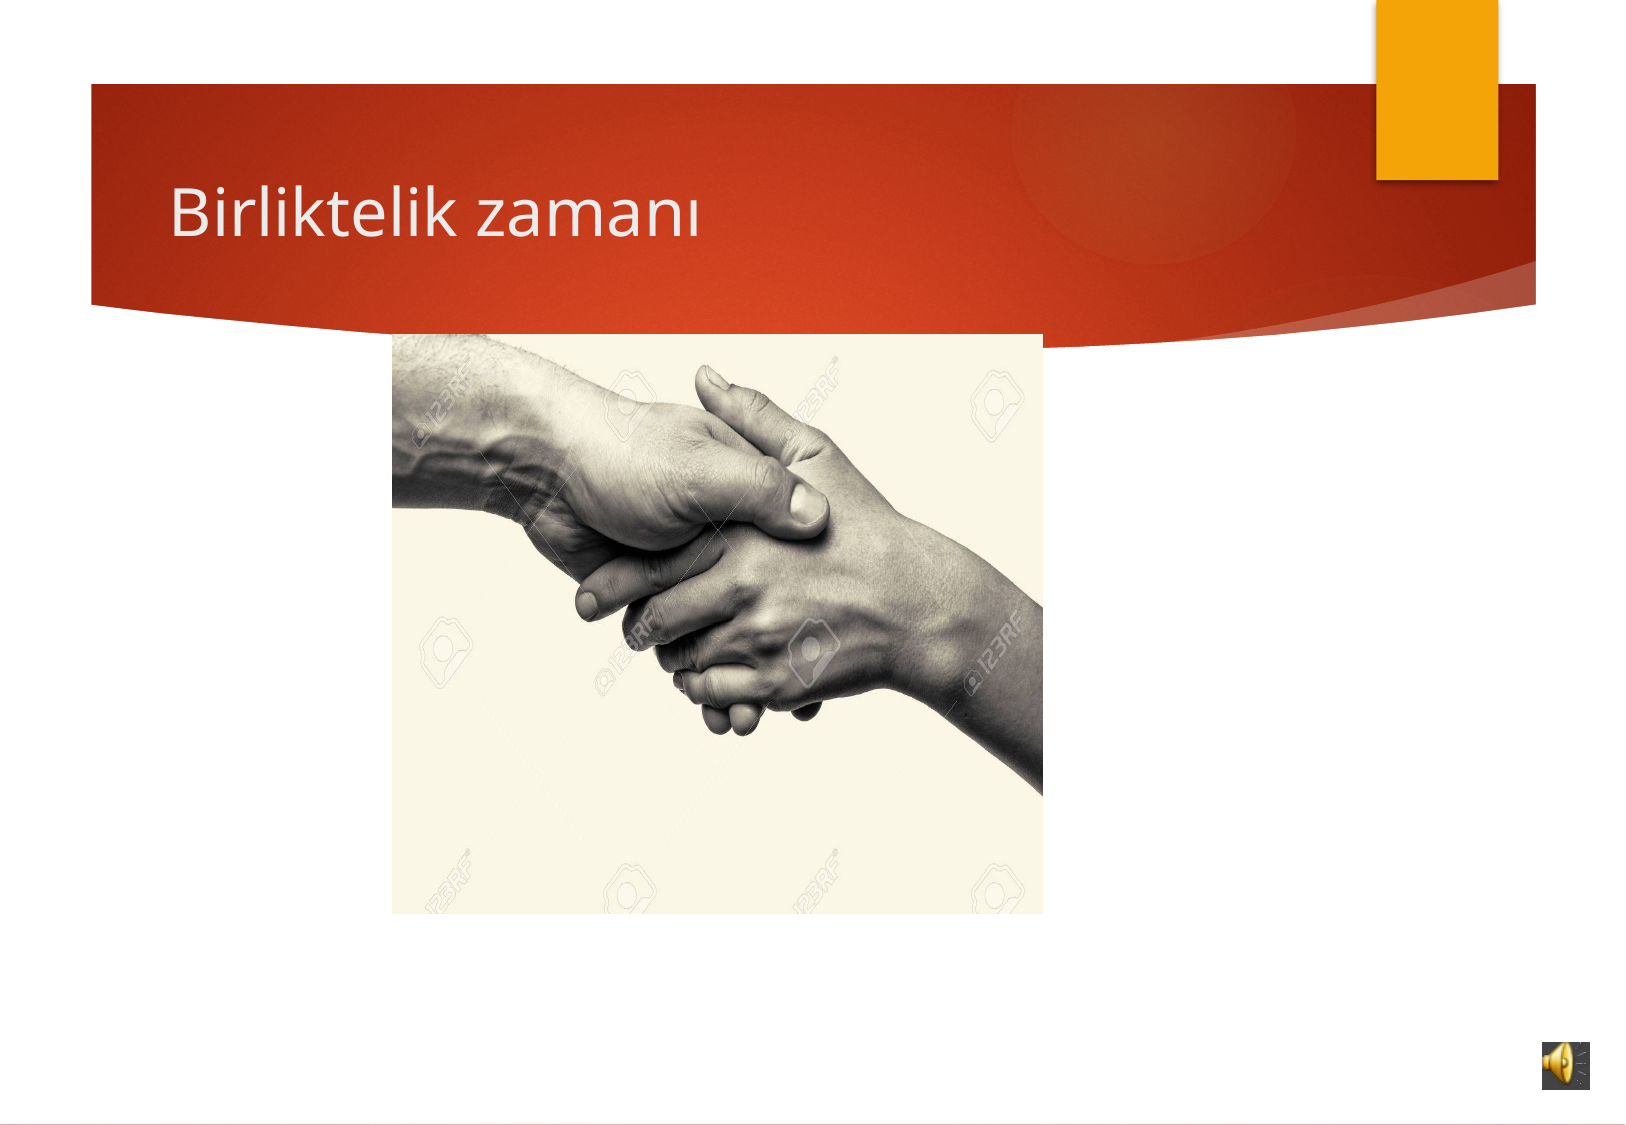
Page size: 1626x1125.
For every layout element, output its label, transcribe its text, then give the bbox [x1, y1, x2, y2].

title Birliktelik zamanı [153, 151, 1282, 269]
picture [1540, 1040, 1592, 1092]
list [392, 334, 1043, 914]
